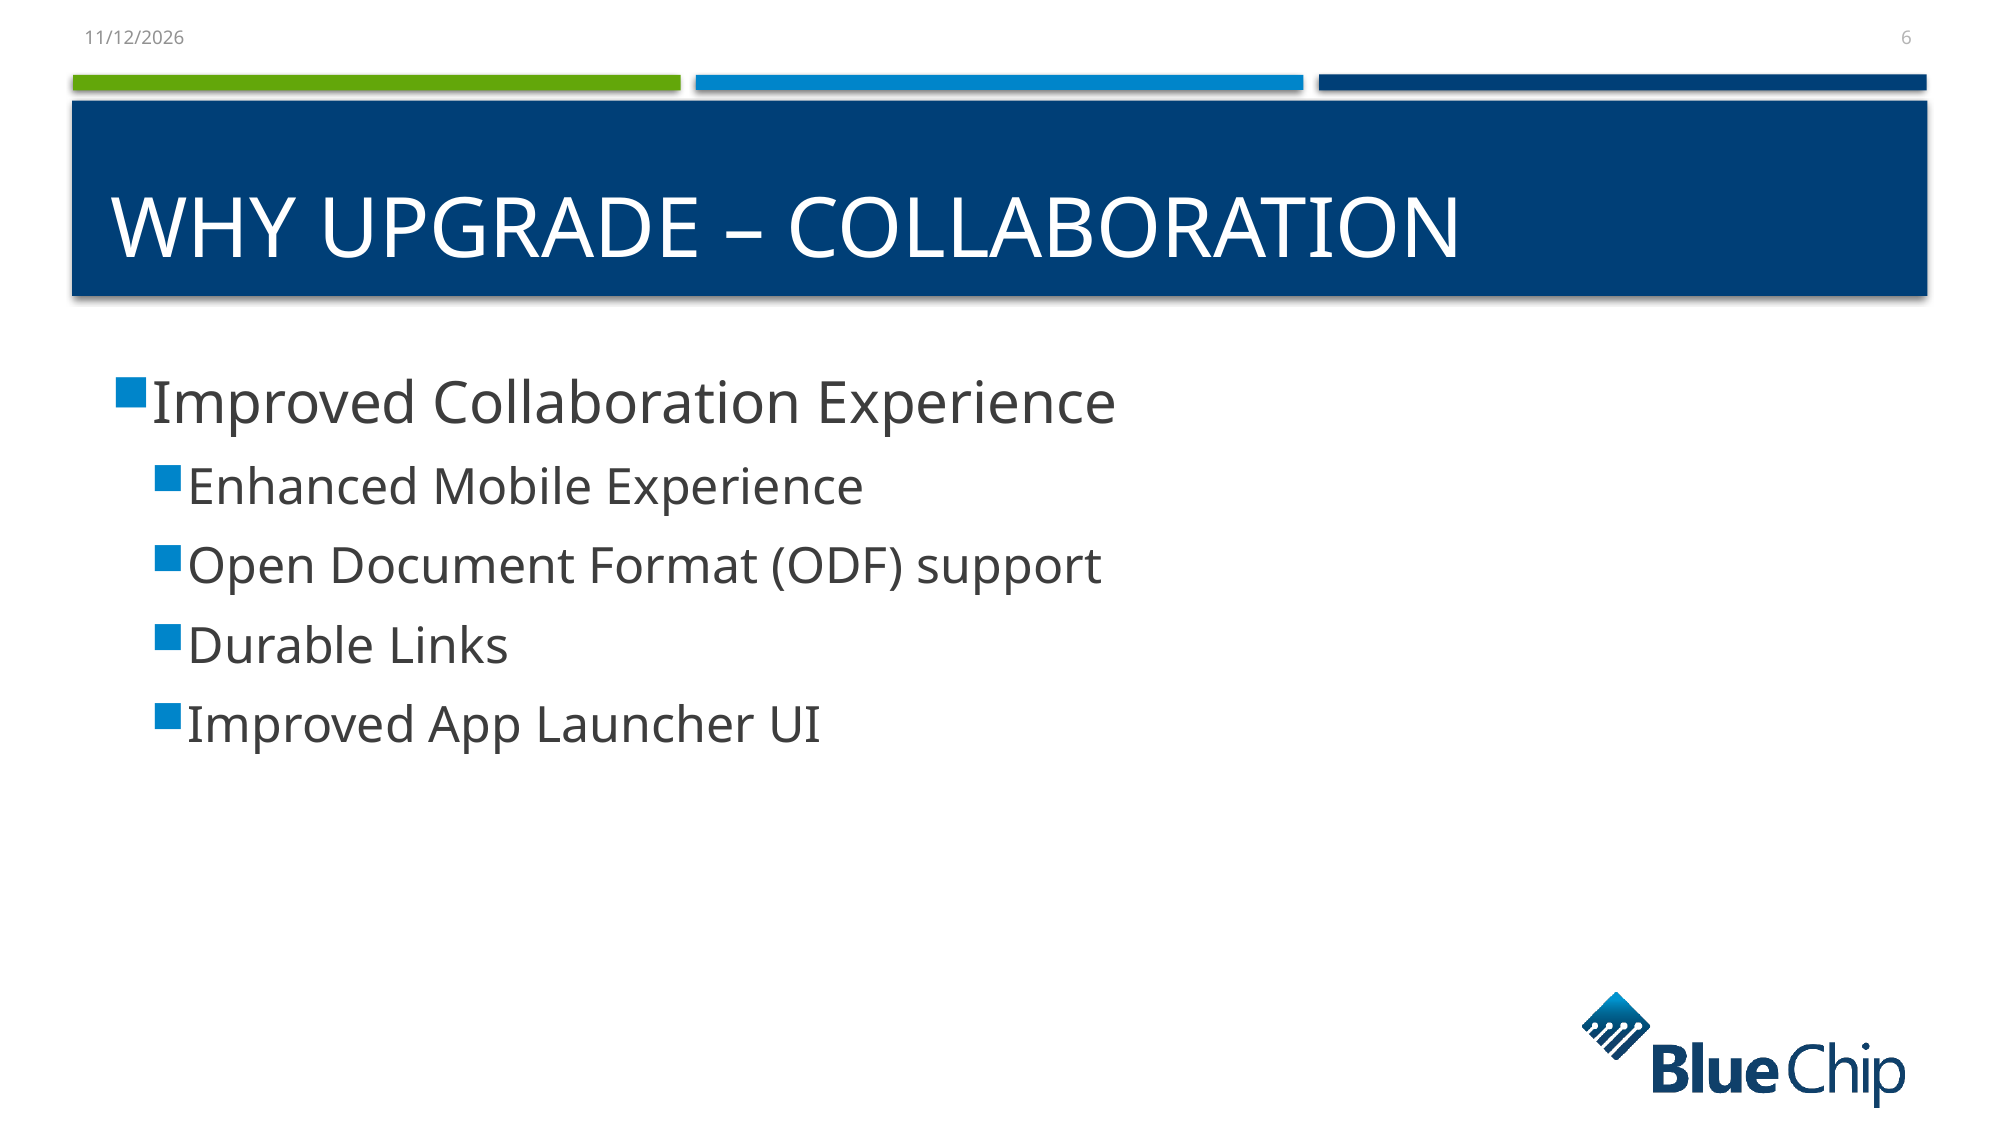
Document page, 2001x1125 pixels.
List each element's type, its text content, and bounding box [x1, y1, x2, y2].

slide_number 6 [1820, 8, 1927, 69]
title Why upgrade – Collaboration [95, 115, 1905, 282]
list Improved Collaboration Experience Enhanced Mobile Experience Open Document Format (ODF) support Durable Links Improved App Launcher UI [95, 357, 1905, 963]
picture [1582, 992, 1905, 1108]
